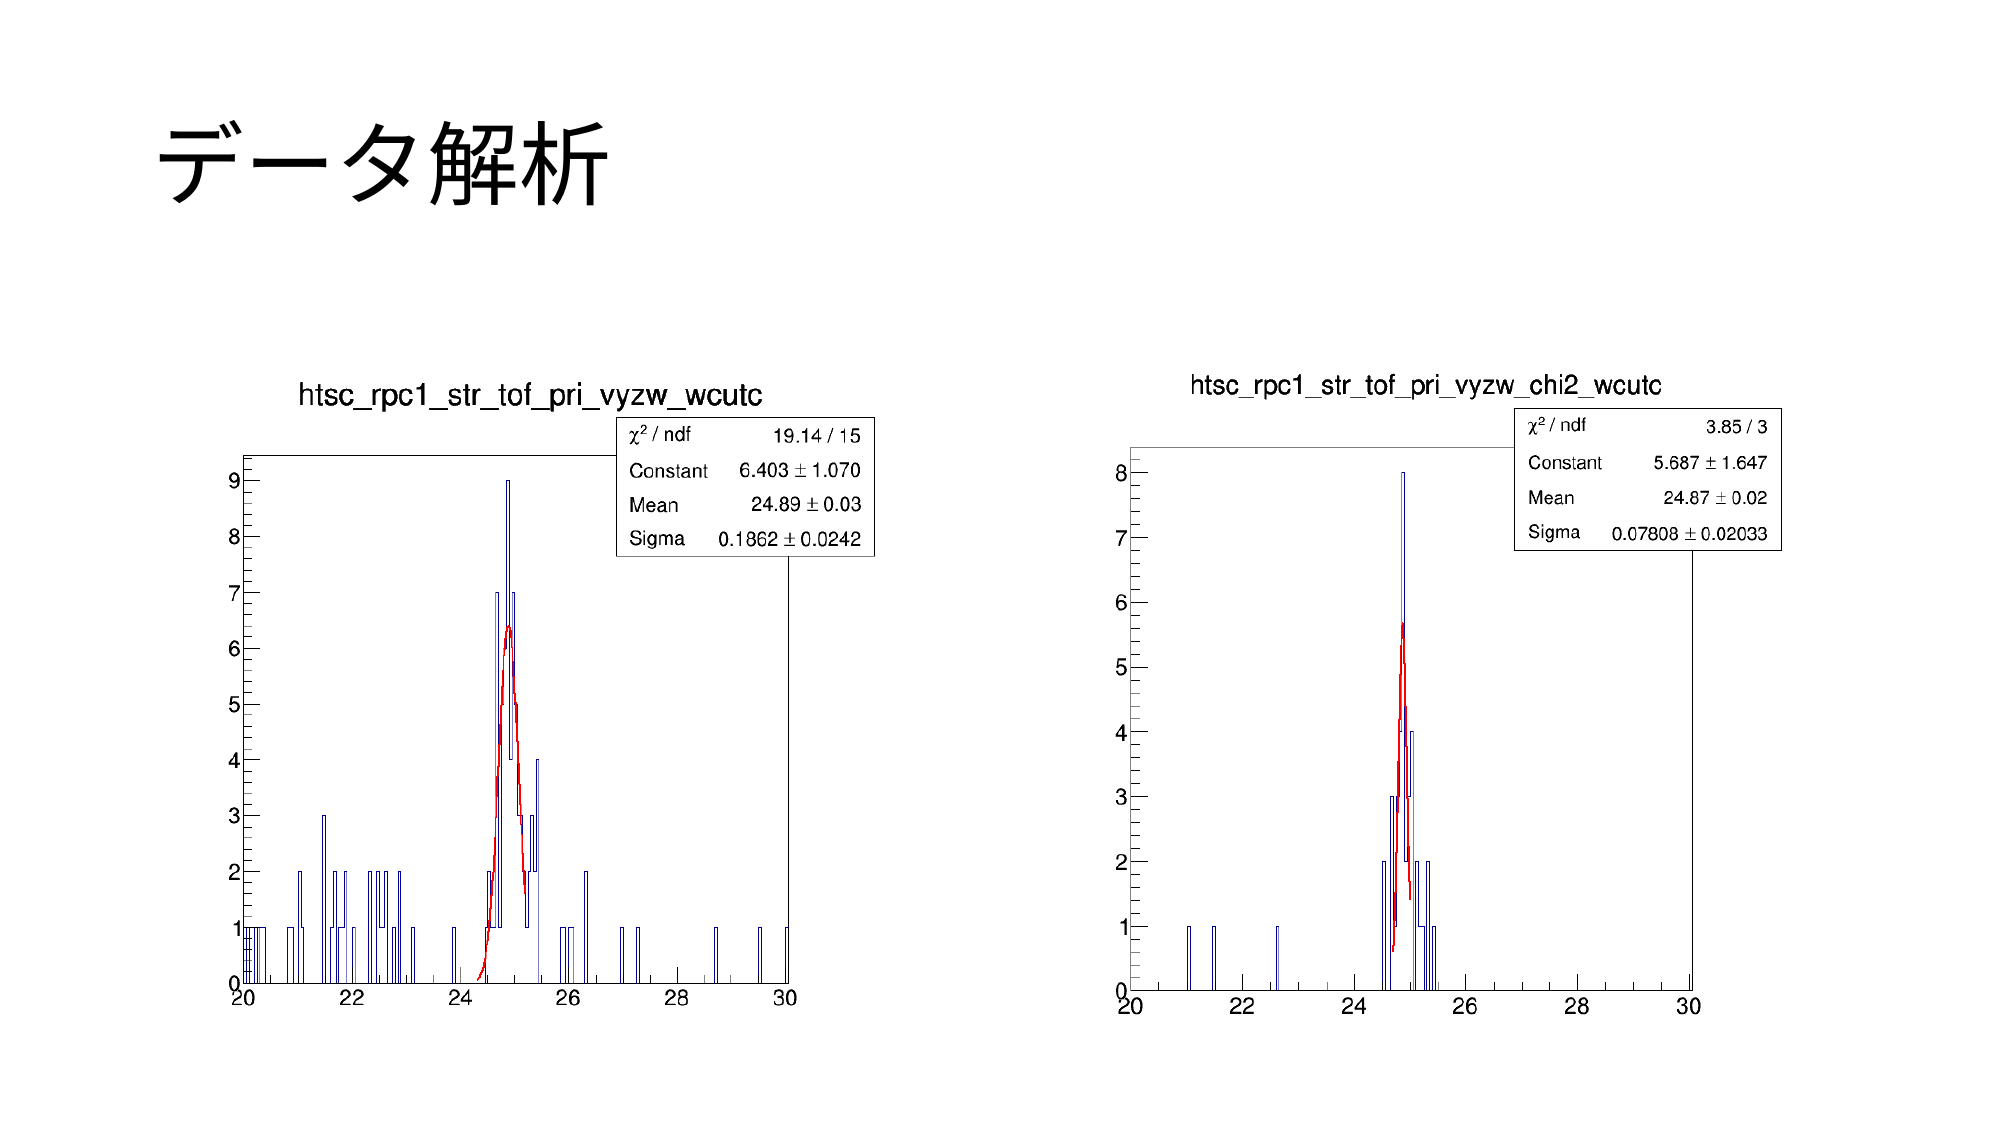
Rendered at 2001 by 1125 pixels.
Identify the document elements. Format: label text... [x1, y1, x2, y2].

title データ解析 [137, 59, 1863, 278]
picture [172, 372, 888, 1066]
picture [1057, 361, 1795, 1076]
